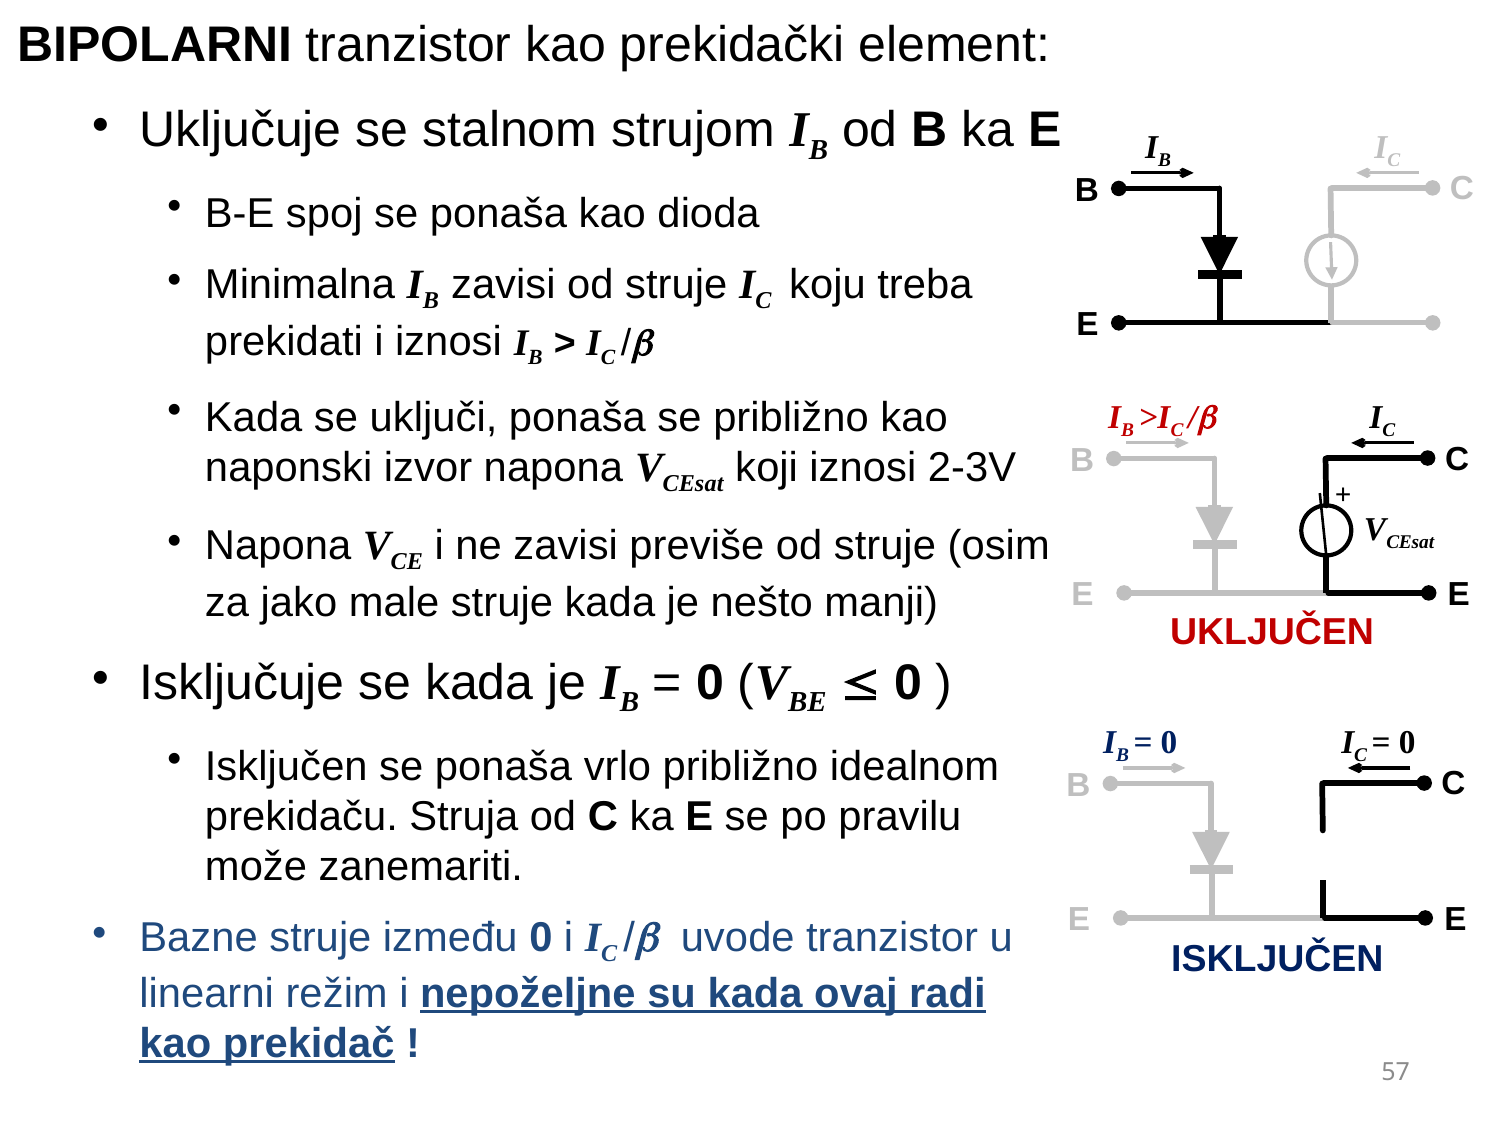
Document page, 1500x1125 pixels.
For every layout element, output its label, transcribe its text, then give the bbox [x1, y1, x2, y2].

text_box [1051, 712, 1483, 946]
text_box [1059, 117, 1490, 351]
text_box UKLJUČEN [1155, 630, 1389, 660]
text_box BIPOLARNI tranzistor kao prekidački element: Uključuje se stalnom strujom IB od B ka E B-E spoj se ponaša kao dioda Minimalna IB zavisi od struje IC koju treba prekidati i iznosi IB > IC / Kada se uključi, ponaša se približno kao naponski izvor napona VCEsat koji iznosi 2-3V Napona VCE i ne zavisi previše od struje (osim za jako male struje kada je nešto manji) Isključuje se kada je IB = 0 (VBE  0 ) Isključen se ponaša vrlo približno idealnom prekidaču. Struja od C ka E se po pravilu može zanemariti. Bazne struje između 0 i IC / uvode tranzistor u linearni režim i nepoželjne su kada ovaj radi kao prekidač ! [2, 4, 1082, 1074]
slide_number 57 [1074, 1042, 1425, 1103]
text_box ISKLJUČEN [1156, 955, 1399, 987]
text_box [1054, 387, 1487, 621]
